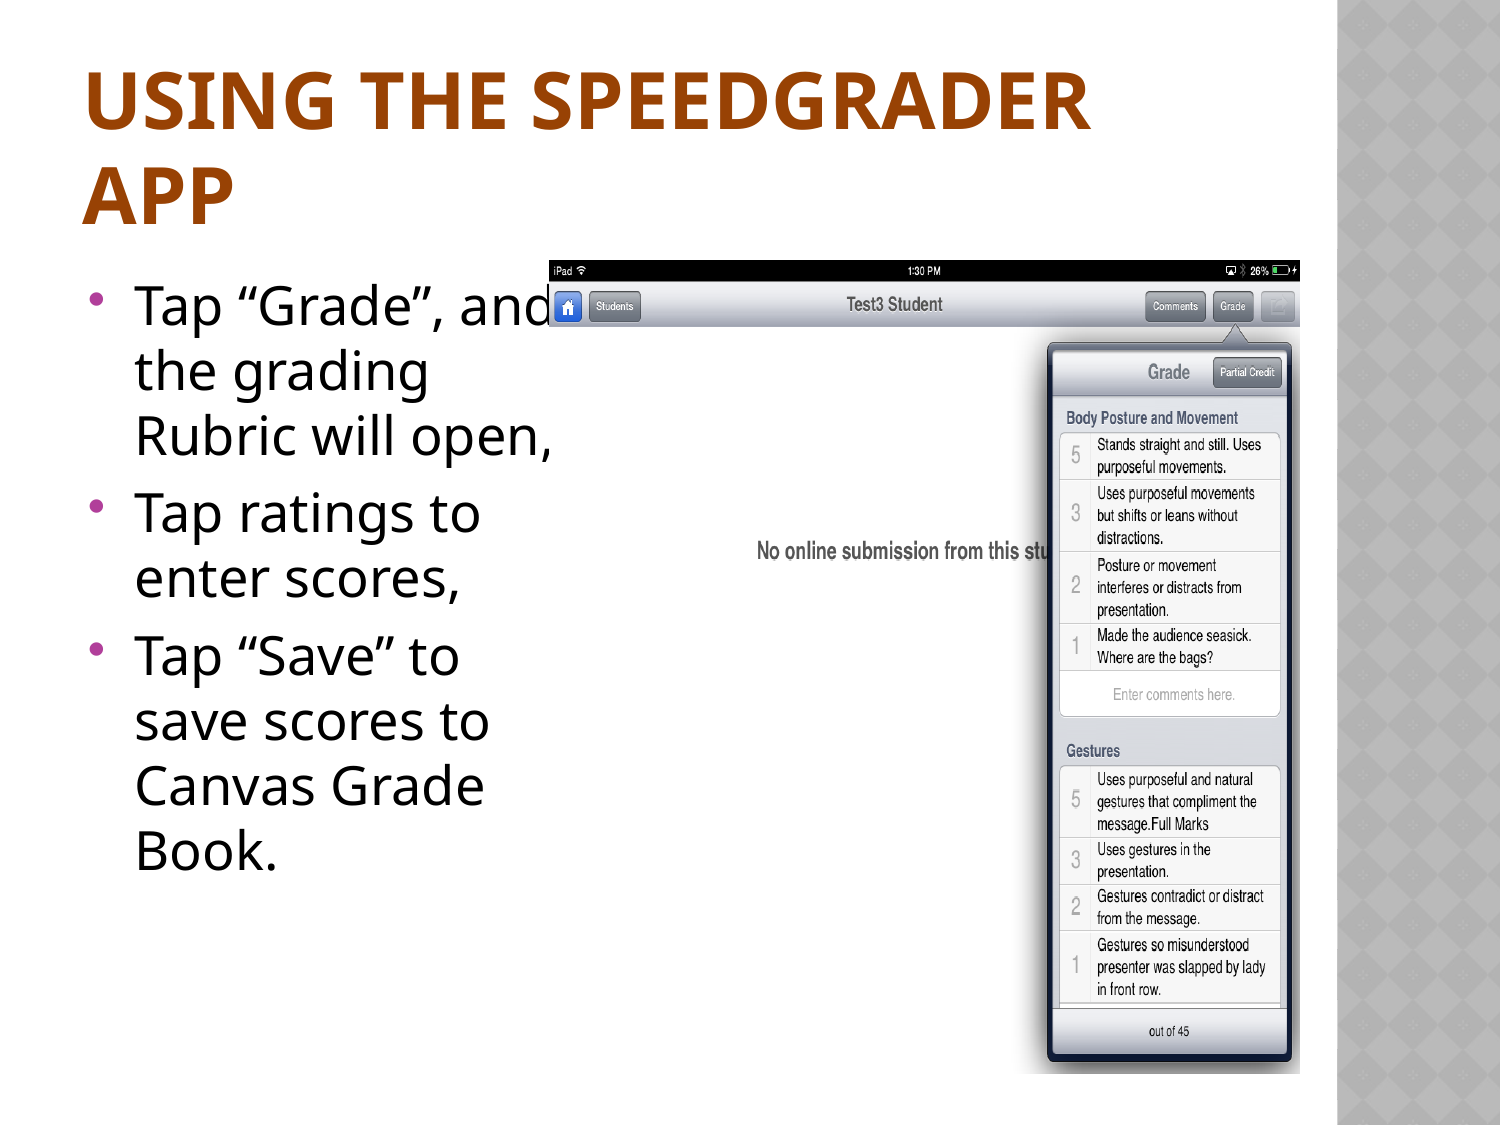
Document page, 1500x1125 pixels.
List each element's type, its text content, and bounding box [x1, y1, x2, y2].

picture [549, 260, 1301, 1074]
title Using the SpeedGrader App [75, 52, 1263, 240]
list Tap “Grade”, and the grading Rubric will open, Tap ratings to enter scores, Tap “Save” to save scores to Canvas Grade Book. [75, 264, 544, 1059]
